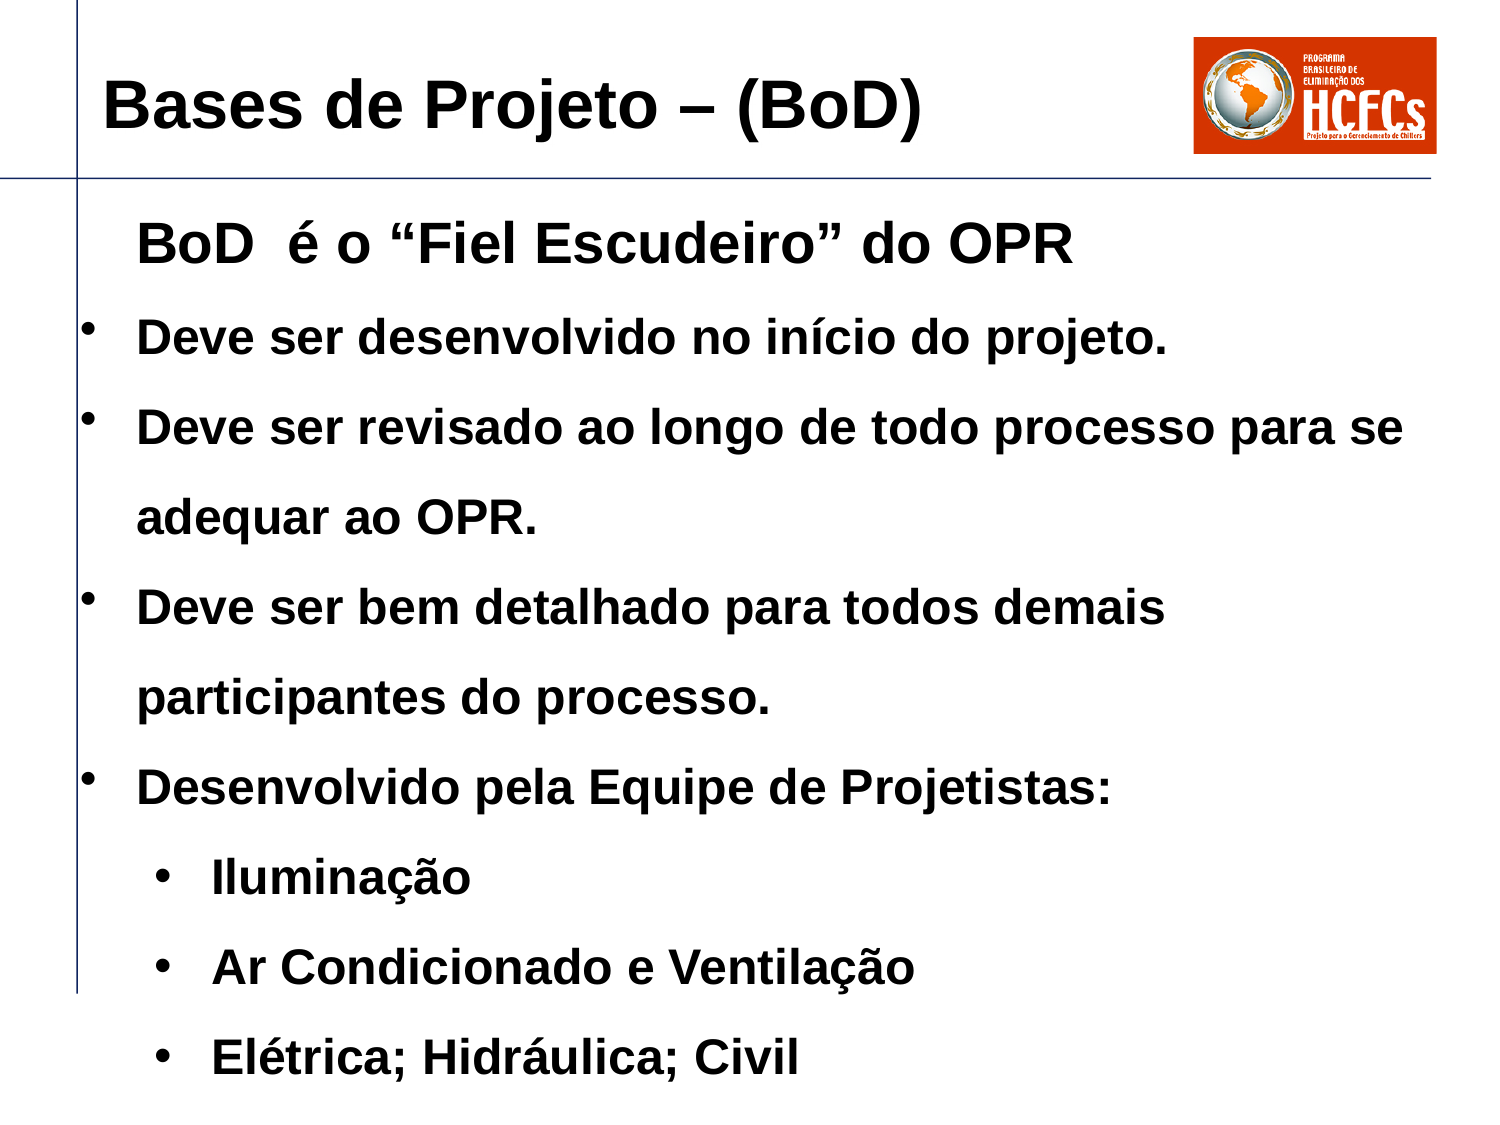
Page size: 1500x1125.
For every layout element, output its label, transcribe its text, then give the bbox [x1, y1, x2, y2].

title Bases de Projeto – (BoD) [87, 50, 1200, 150]
picture [1193, 37, 1437, 154]
list BoD é o “Fiel Escudeiro” do OPR Deve ser desenvolvido no início do projeto. Deve ser revisado ao longo de todo processo para se adequar ao OPR. Deve ser bem detalhado para todos demais participantes do processo. Desenvolvido pela Equipe de Projetistas: Iluminação Ar Condicionado e Ventilação Elétrica; Hidráulica; Civil [64, 162, 1500, 1063]
